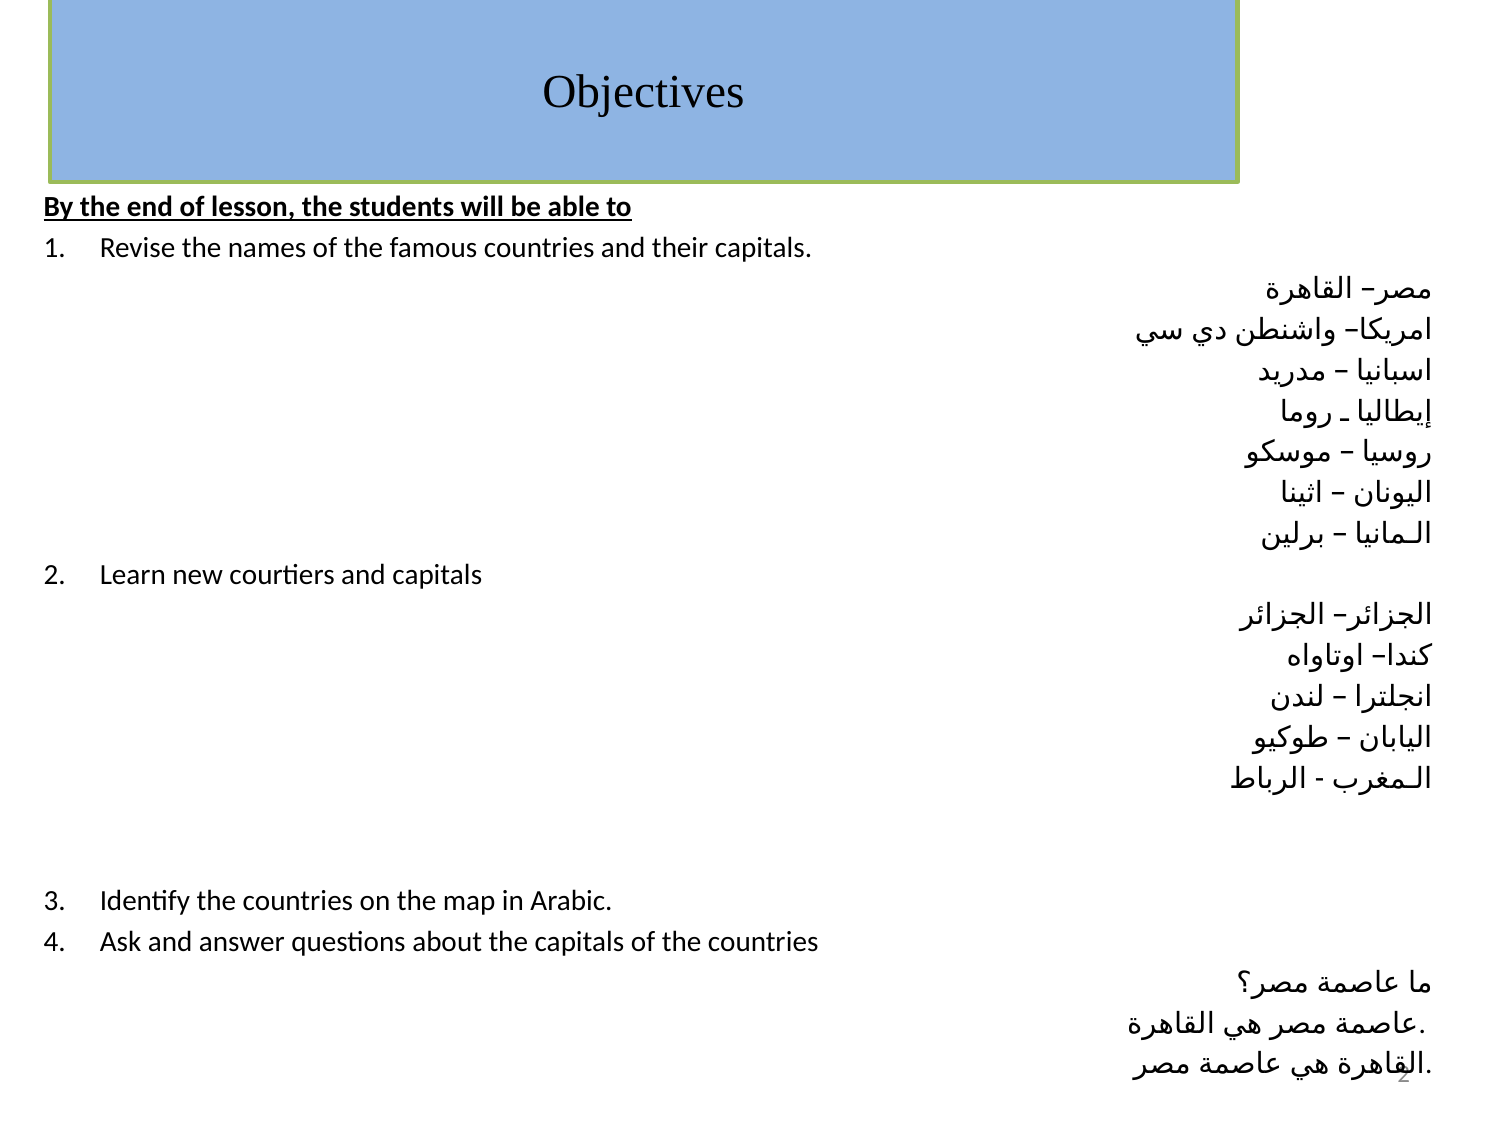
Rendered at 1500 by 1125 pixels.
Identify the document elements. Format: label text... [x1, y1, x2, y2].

title Objectives [48, 0, 1240, 180]
slide_number 2 [1074, 1042, 1425, 1103]
list By the end of lesson, the students will be able to Revise the names of the famous countries and their capitals. مصر– القاهرة امريكا– واشنطن دي سي اسبانيا – مدريد إيطاليا ـ روما روسيا – موسكو اليونان – اثينا الـمانيا – برلين Learn new courtiers and capitals الجزائر– الجزائر كندا– اوتاواه انجلترا – لندن اليابان – طوكيو الـمغرب - الرباط Identify the countries on the map in Arabic. Ask and answer questions about the capitals of the countries ما عاصمة مصر؟ عاصمة مصر هي القاهرة. القاهرة هي عاصمة مصر. [28, 180, 1448, 976]
